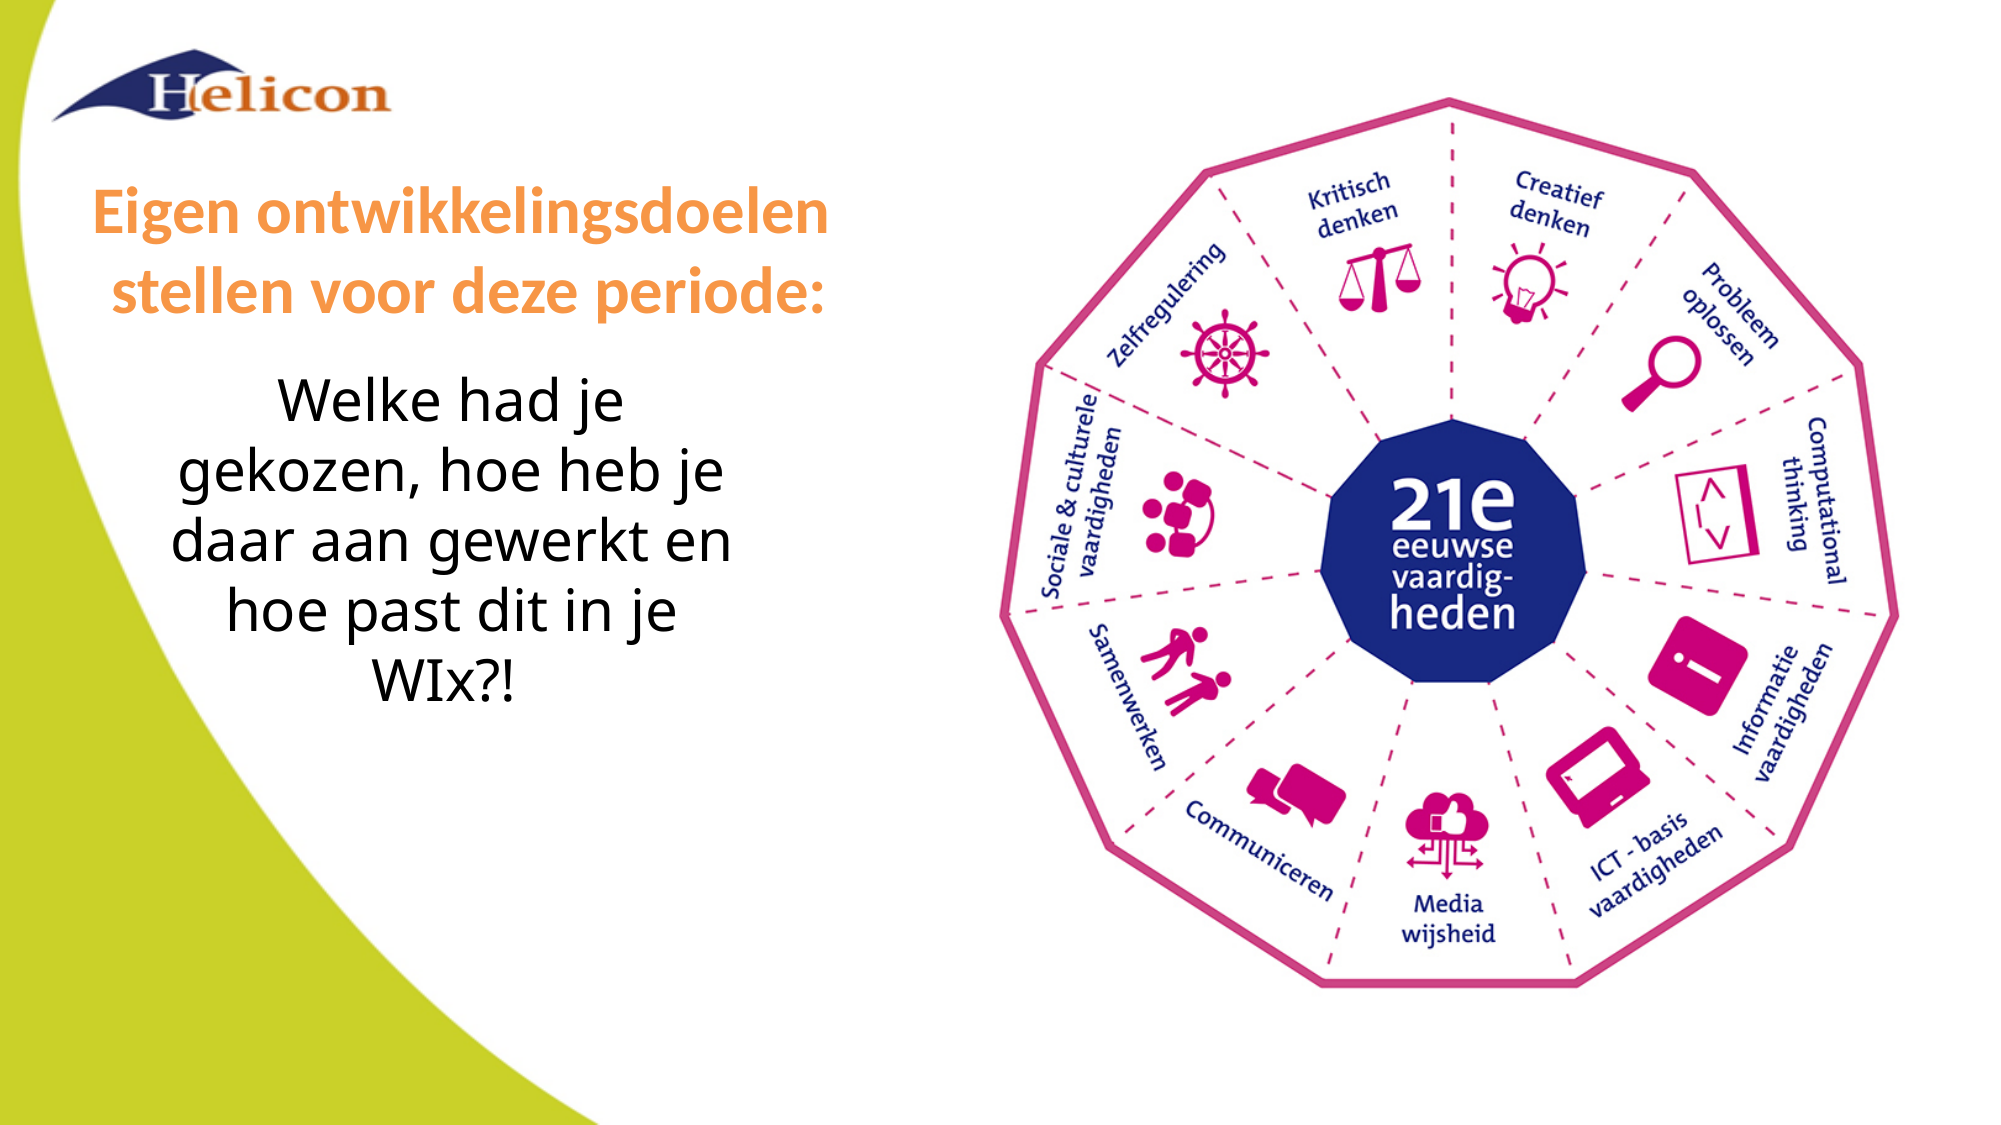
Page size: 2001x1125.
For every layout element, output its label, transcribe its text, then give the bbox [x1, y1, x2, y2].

picture [0, 0, 2000, 1125]
text_box Welke had je gekozen, hoe heb je daar aan gewerkt en hoe past dit in je WIx?! [148, 355, 755, 721]
text_box Eigen ontwikkelingsdoelen stellen voor deze periode: [76, 159, 863, 335]
